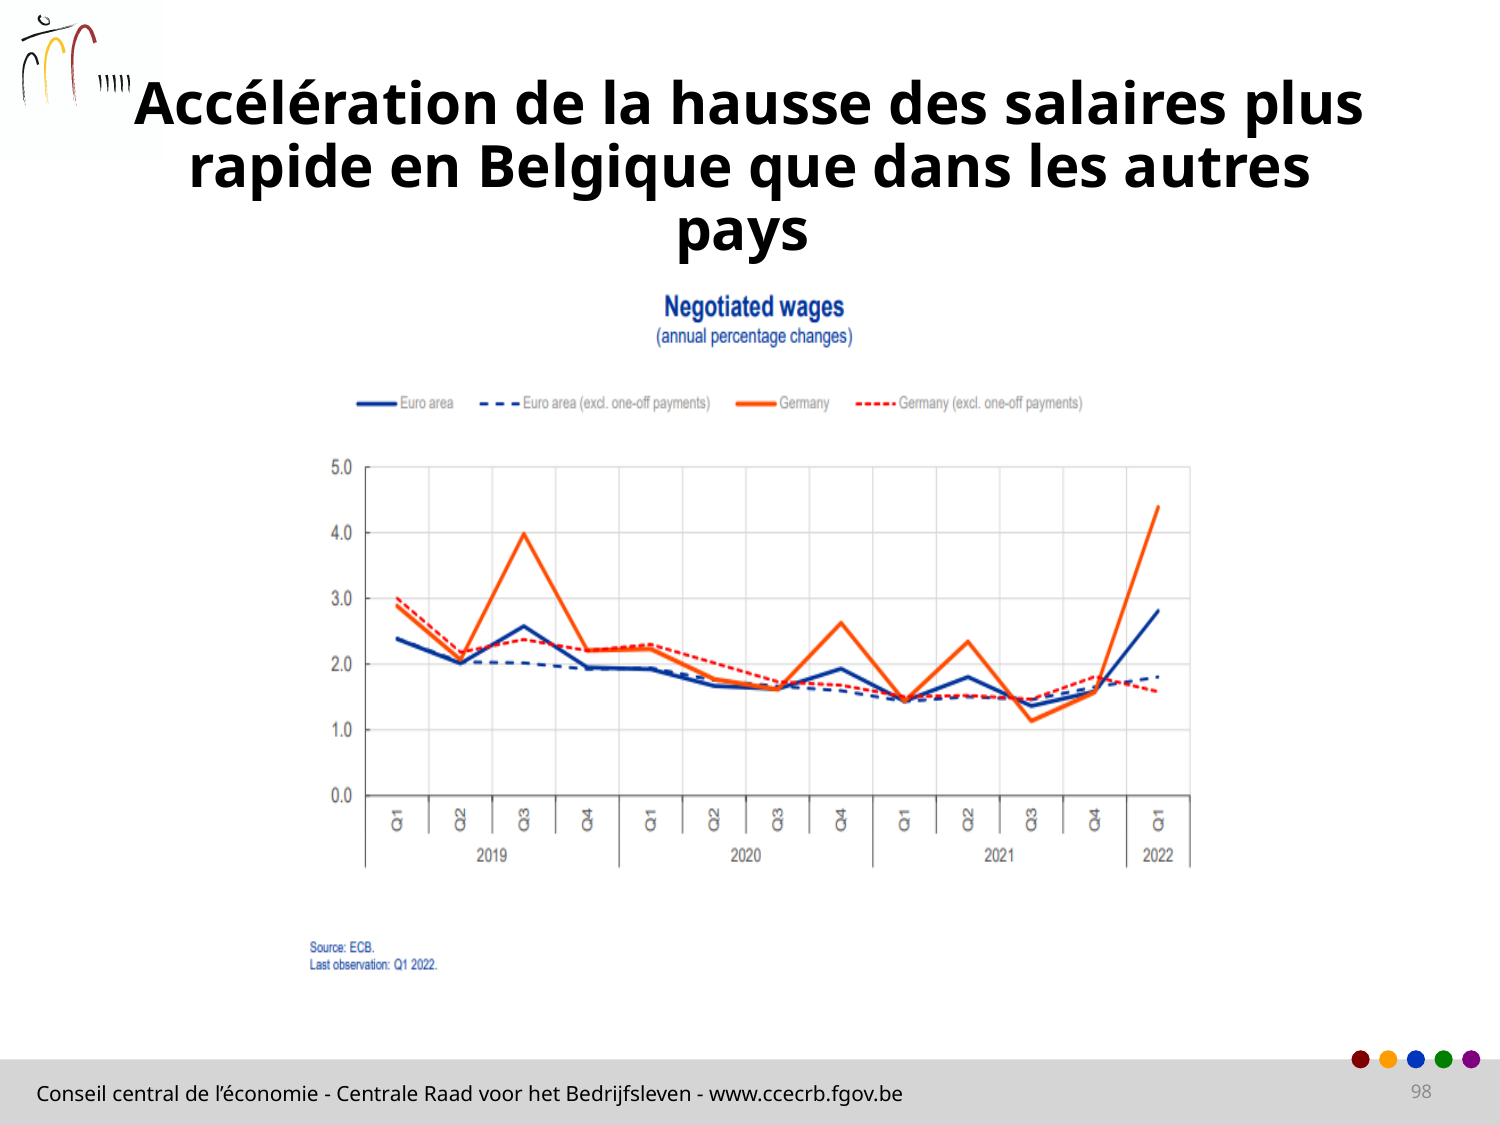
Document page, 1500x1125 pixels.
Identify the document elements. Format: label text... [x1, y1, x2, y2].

picture [283, 292, 1217, 987]
slide_number 98 [1273, 1071, 1448, 1115]
title Accélération de la hausse des salaires plus rapide en Belgique que dans les autres pays [103, 59, 1397, 278]
picture [0, 0, 164, 162]
